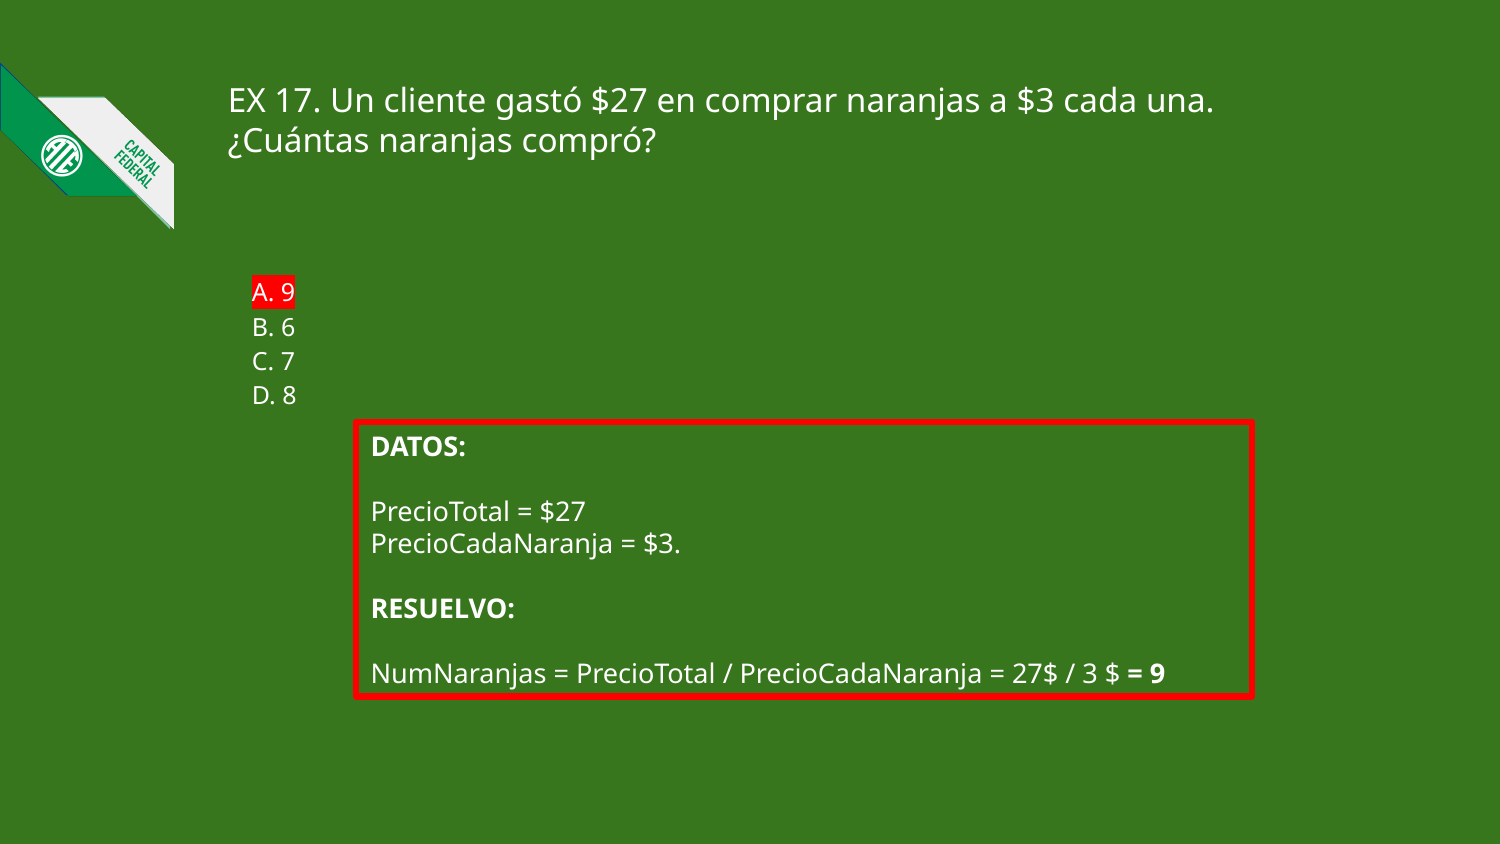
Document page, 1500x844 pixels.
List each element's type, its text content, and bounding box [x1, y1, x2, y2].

text_box DATOS: PrecioTotal = $27 PrecioCadaNaranja = $3. RESUELVO: NumNaranjas = PrecioTotal / PrecioCadaNaranja = 27$ / 3 $ = 9 [355, 421, 1253, 697]
picture [0, 64, 175, 230]
list A. 9 B. 6 C. 7 D. 8 [212, 257, 1368, 735]
title EX 17. Un cliente gastó $27 en comprar naranjas a $3 cada una. ¿Cuántas naranjas compró? [212, 64, 1368, 215]
